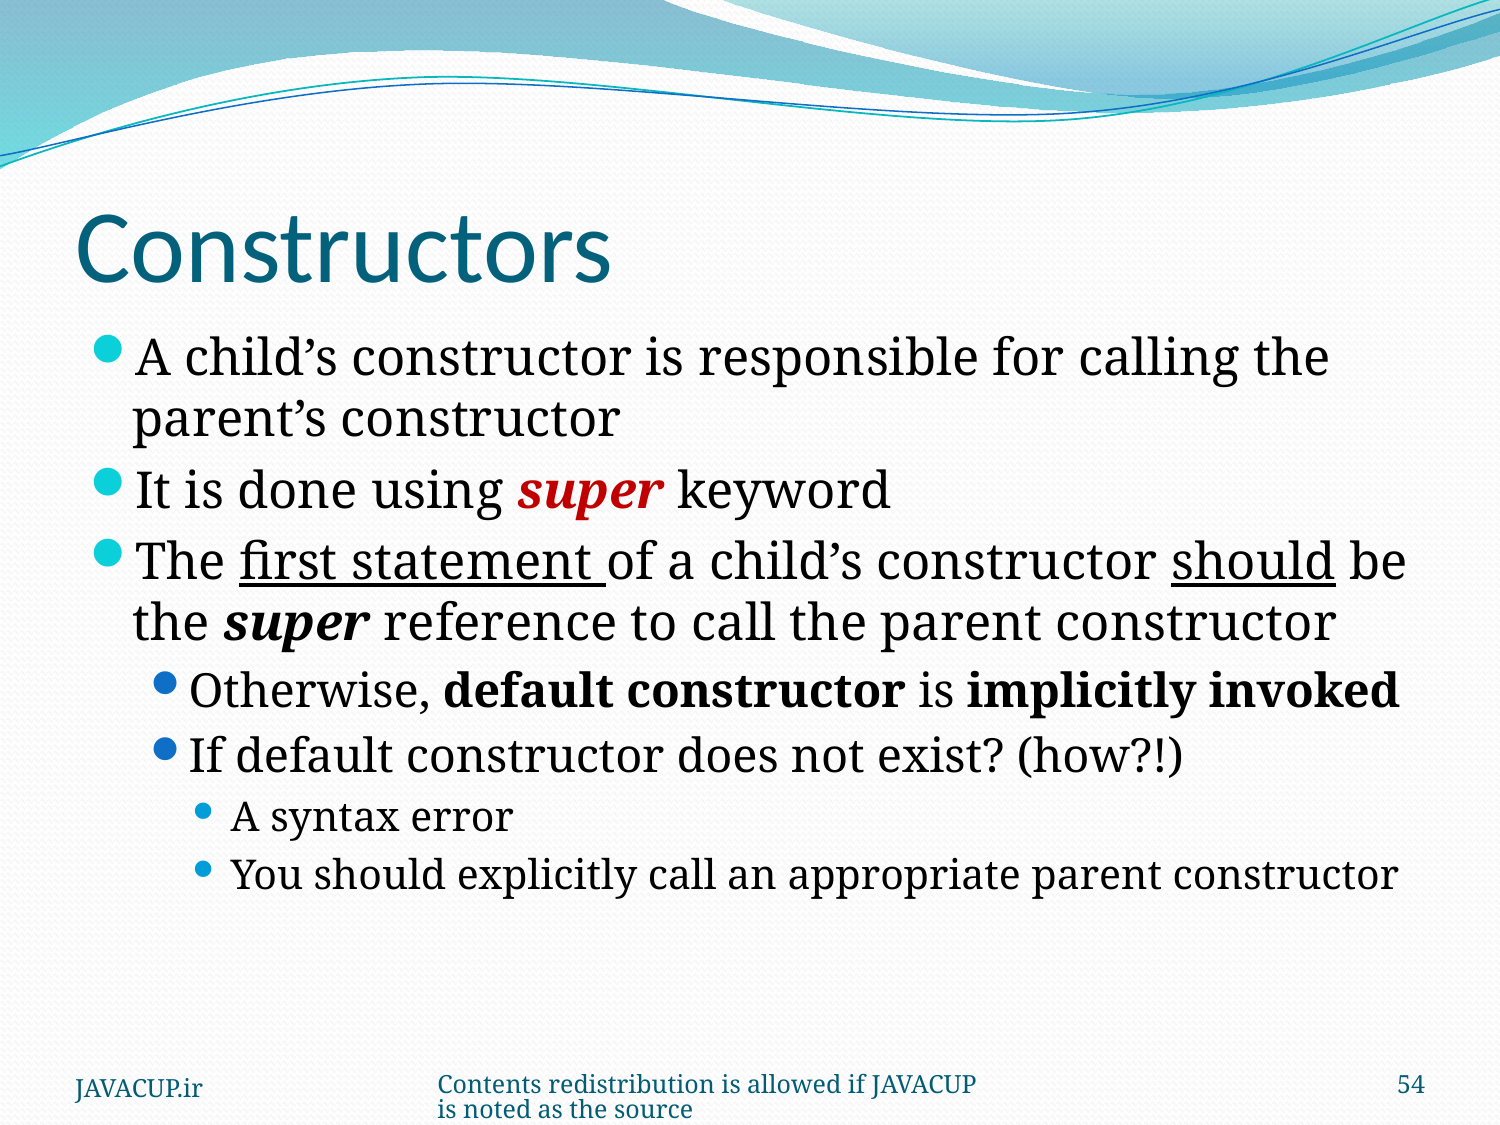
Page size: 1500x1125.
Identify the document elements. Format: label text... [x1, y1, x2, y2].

title Constructors [75, 115, 1425, 303]
slide_number JAVACUP.ir [75, 1042, 425, 1103]
footer Contents redistribution is allowed if JAVACUP is noted as the source [437, 1042, 988, 1103]
slide_number 54 [1299, 1042, 1425, 1103]
list A child’s constructor is responsible for calling the parent’s constructor It is done using super keyword The first statement of a child’s constructor should be the super reference to call the parent constructor Otherwise, default constructor is implicitly invoked If default constructor does not exist? (how?!) A syntax error You should explicitly call an appropriate parent constructor [75, 317, 1425, 1038]
